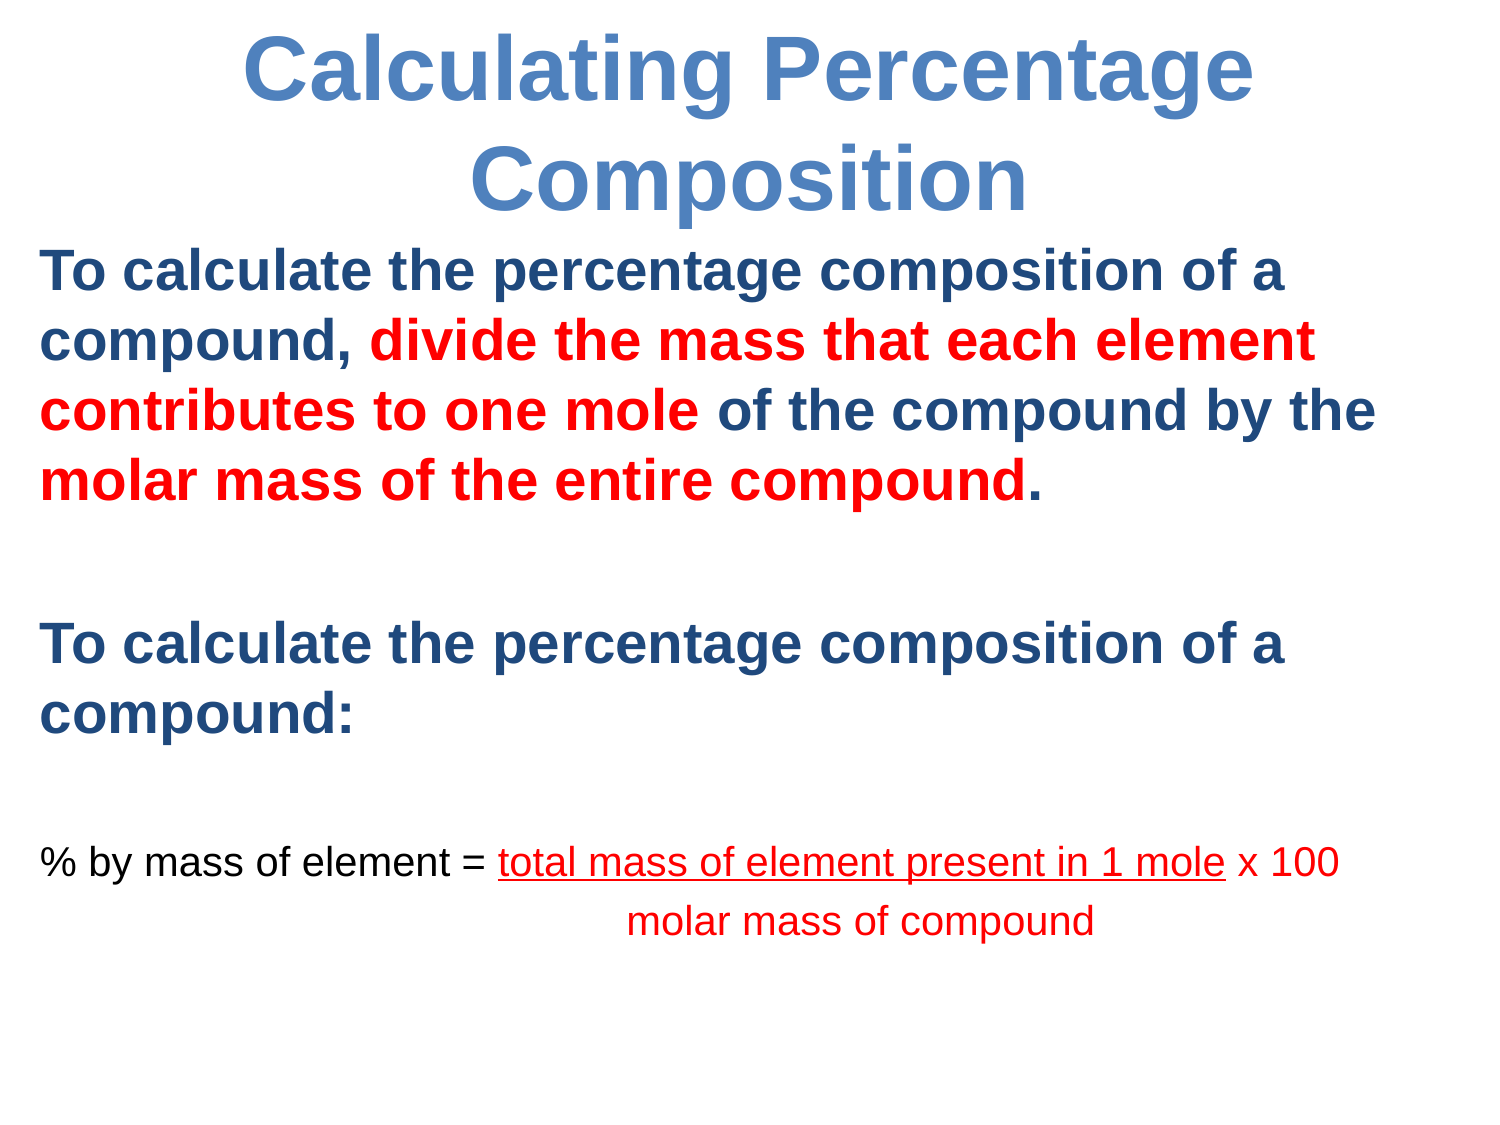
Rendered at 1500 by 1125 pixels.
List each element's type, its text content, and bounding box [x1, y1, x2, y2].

subtitle To calculate the percentage composition of a compound, divide the mass that each element contributes to one mole of the compound by the molar mass of the entire compound. To calculate the percentage composition of a compound: % by mass of element = total mass of element present in 1 mole x 100 molar mass of compound [24, 224, 1475, 1063]
title Calculating Percentage Composition [24, 75, 1475, 163]
